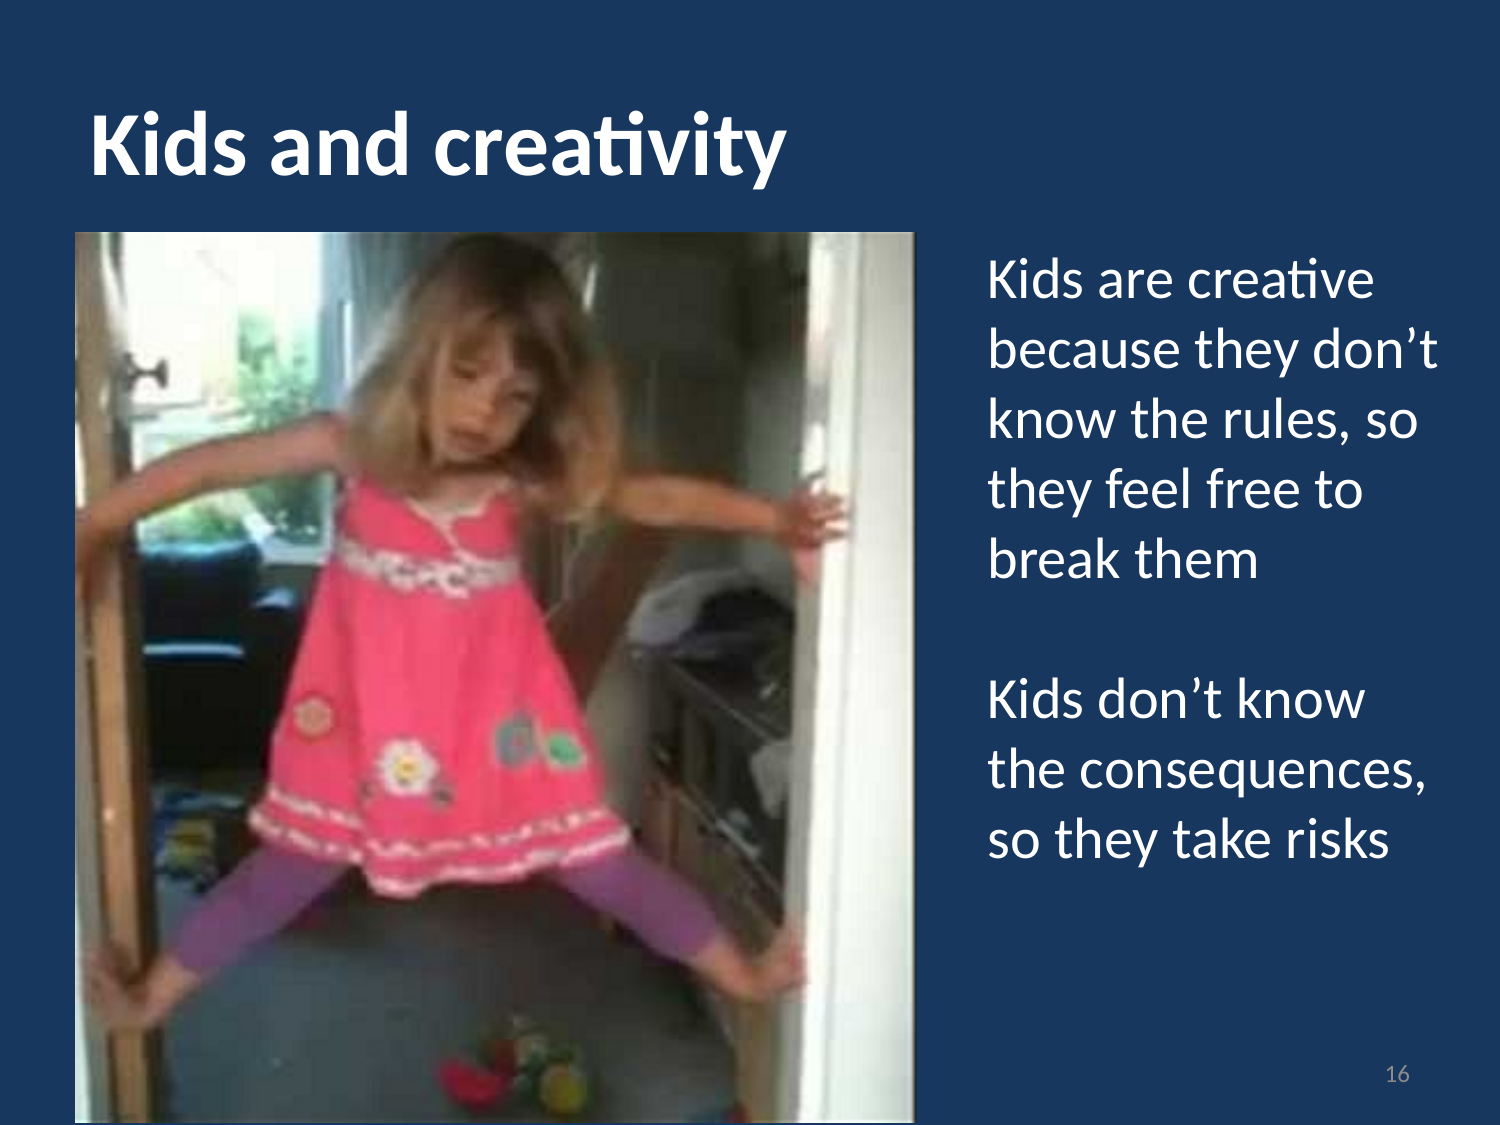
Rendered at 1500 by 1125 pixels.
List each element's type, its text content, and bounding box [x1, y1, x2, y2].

title Kids and creativity [75, 45, 1425, 233]
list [74, 232, 917, 1124]
slide_number 16 [1074, 1042, 1425, 1103]
text_box Kids are creative because they don’t know the rules, so they feel free to break them Kids don’t know the consequences, so they take risks [972, 232, 1461, 878]
